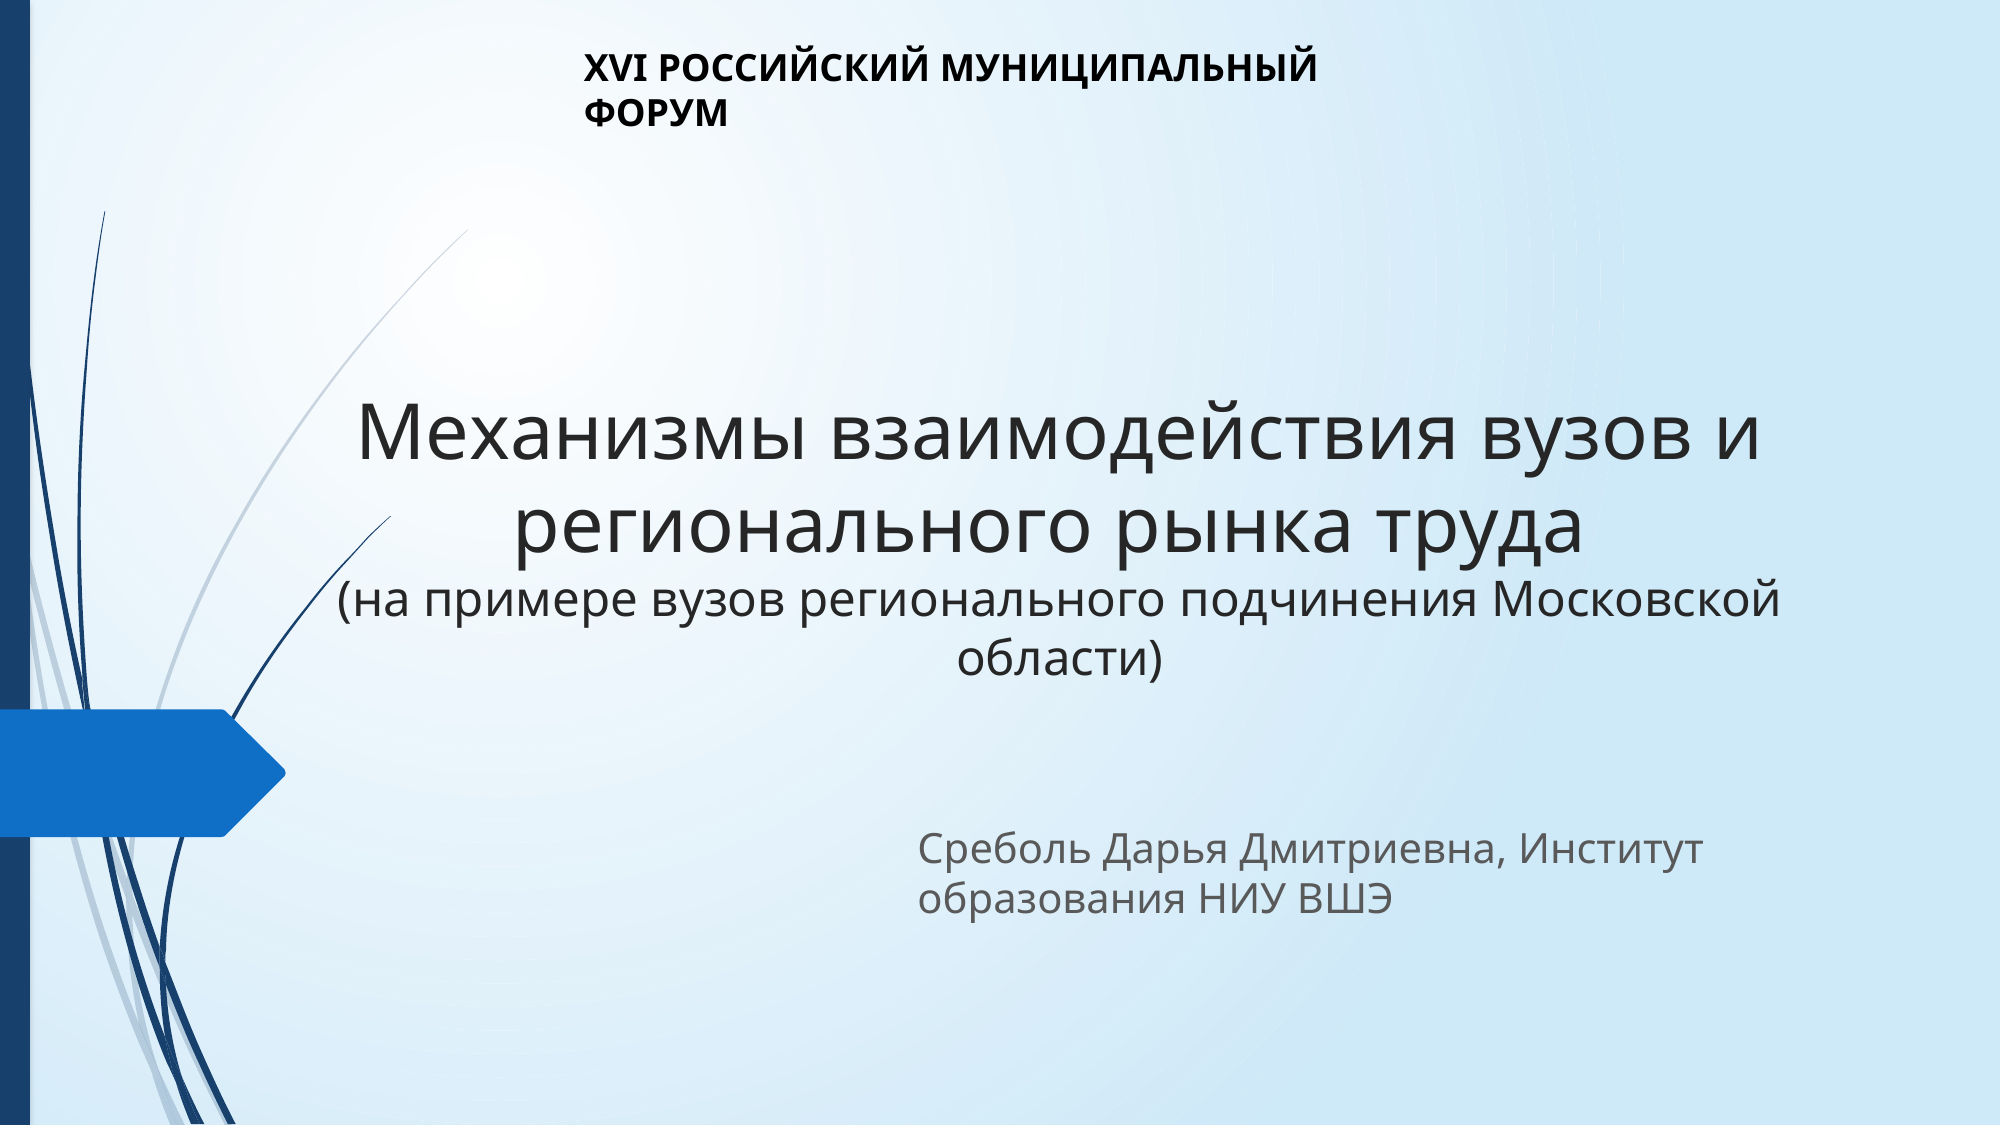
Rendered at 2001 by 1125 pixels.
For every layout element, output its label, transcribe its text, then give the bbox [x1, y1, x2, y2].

subtitle Среболь Дарья Дмитриевна, Институт образования НИУ ВШЭ [902, 814, 1974, 1074]
text_box XVI РОССИЙСКИЙ МУНИЦИПАЛЬНЫЙ ФОРУМ [569, 36, 1462, 142]
title Механизмы взаимодействия вузов и регионального рынка труда (на примере вузов регионального подчинения Московской области) [266, 371, 1854, 693]
